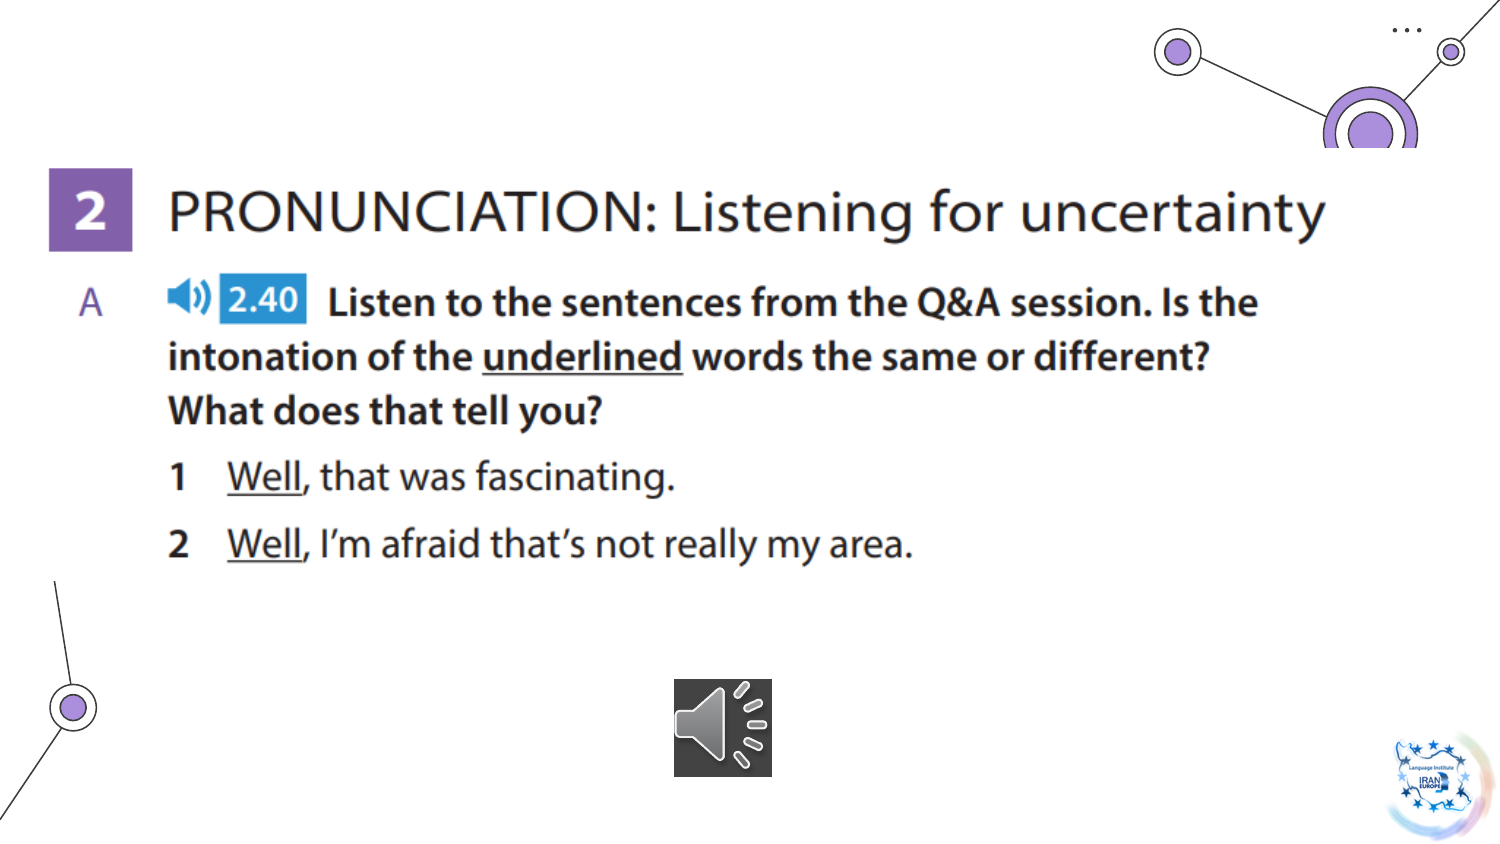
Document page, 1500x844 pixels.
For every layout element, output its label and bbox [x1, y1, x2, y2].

picture [1380, 727, 1500, 844]
picture [19, 147, 1427, 582]
picture [673, 677, 774, 779]
